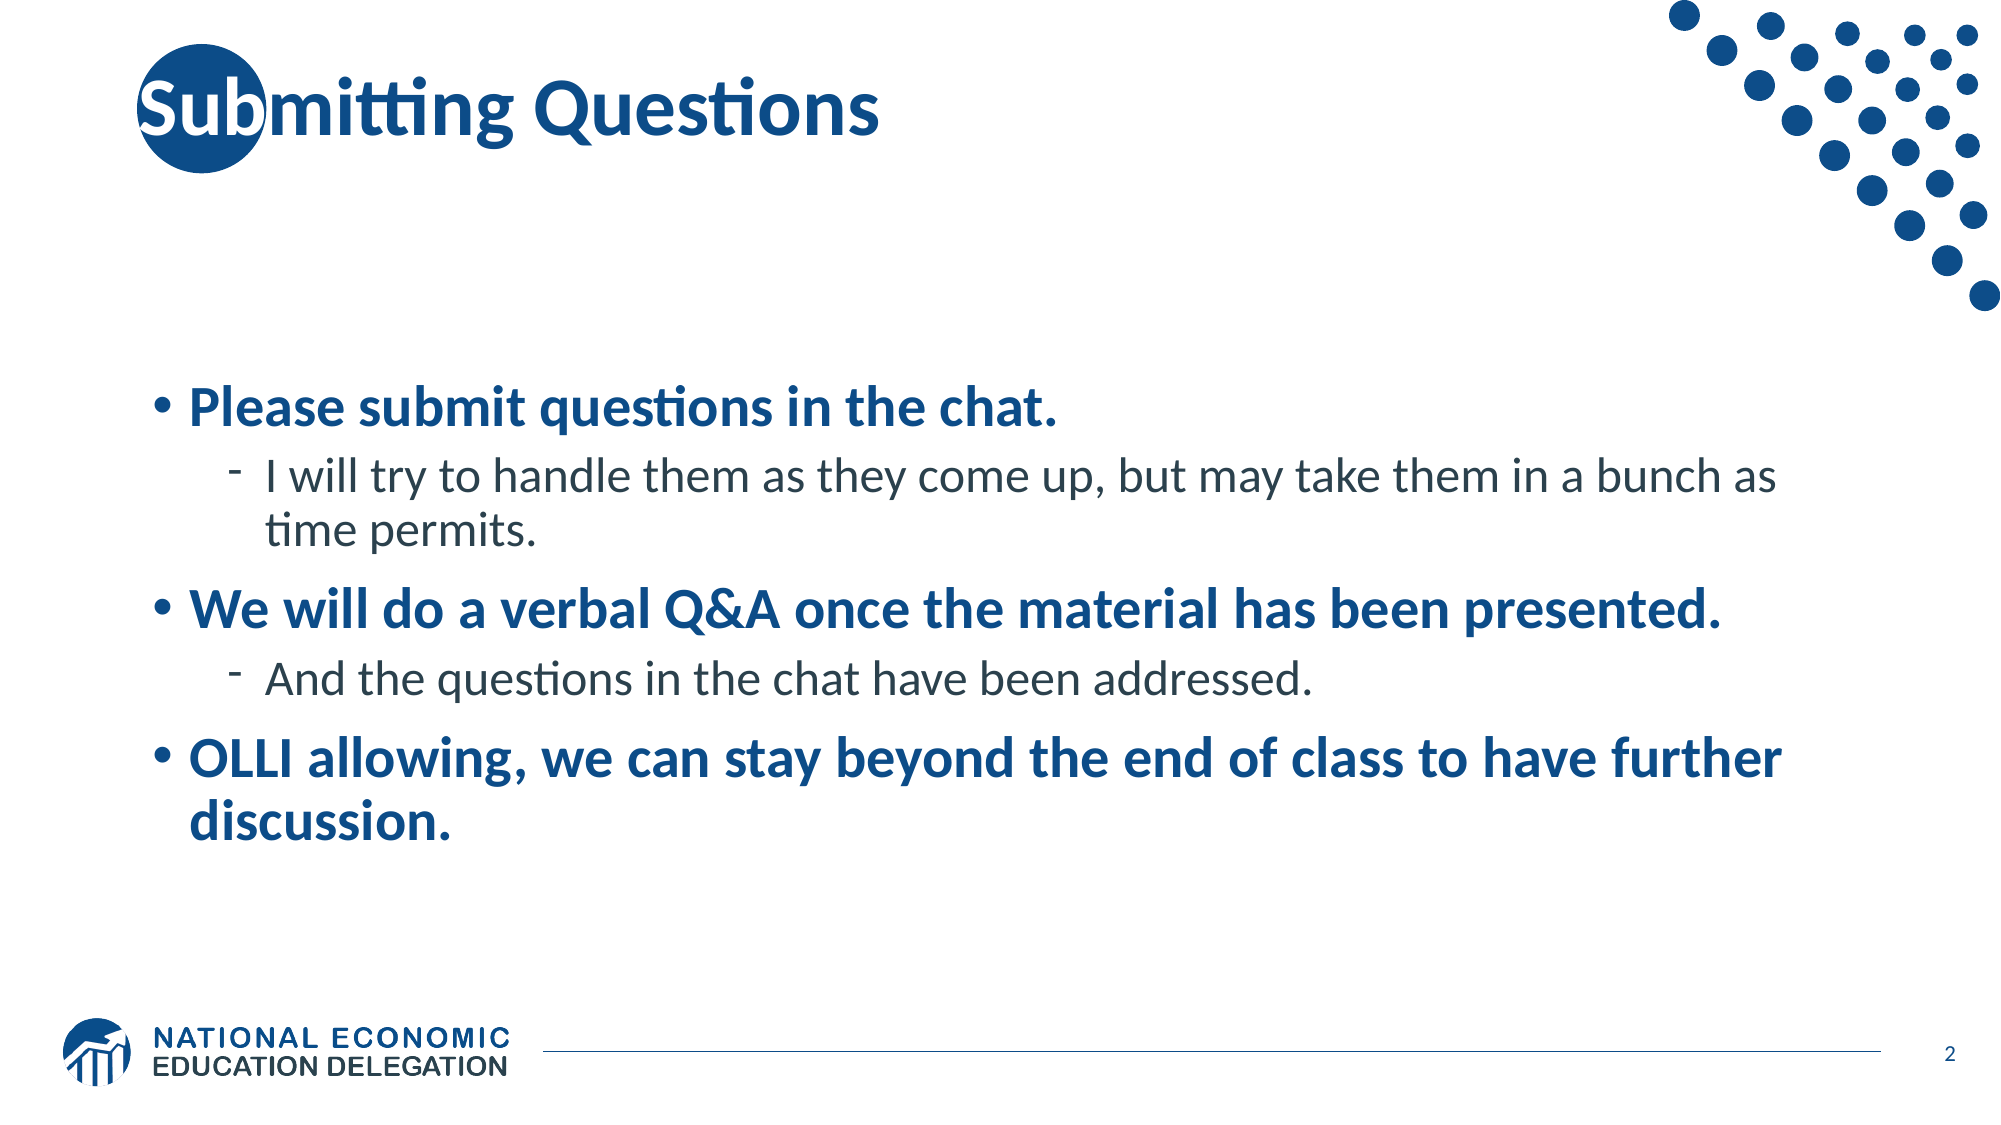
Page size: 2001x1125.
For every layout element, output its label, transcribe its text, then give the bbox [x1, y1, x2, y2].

list Please submit questions in the chat. I will try to handle them as they come up, but may take them in a bunch as time permits. We will do a verbal Q&A once the material has been presented. And the questions in the chat have been addressed. OLLI allowing, we can stay beyond the end of class to have further discussion. [137, 257, 1863, 972]
title Submitting Questions [124, 0, 1849, 218]
slide_number 2 [1521, 1022, 1972, 1082]
picture [55, 1013, 520, 1091]
